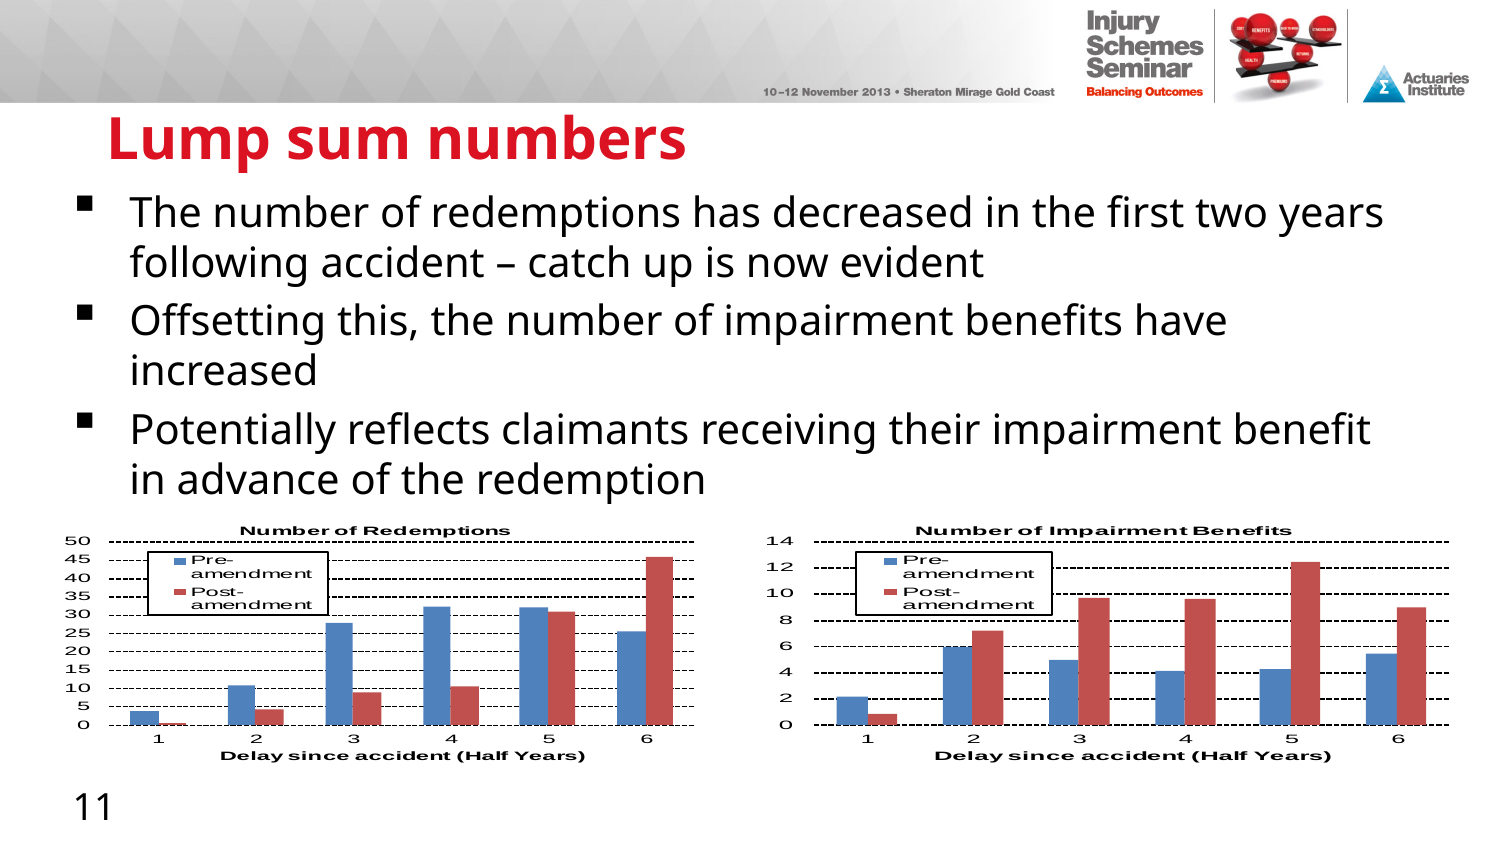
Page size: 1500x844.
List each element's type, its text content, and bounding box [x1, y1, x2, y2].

slide_number 11 [57, 785, 408, 821]
list The number of redemptions has decreased in the first two years following accident – catch up is now evident Offsetting this, the number of impairment benefits have increased Potentially reflects claimants receiving their impairment benefit in advance of the redemption [57, 178, 1417, 509]
picture [0, 0, 1500, 104]
title Lump sum numbers [91, 87, 1425, 187]
picture [27, 510, 1484, 776]
